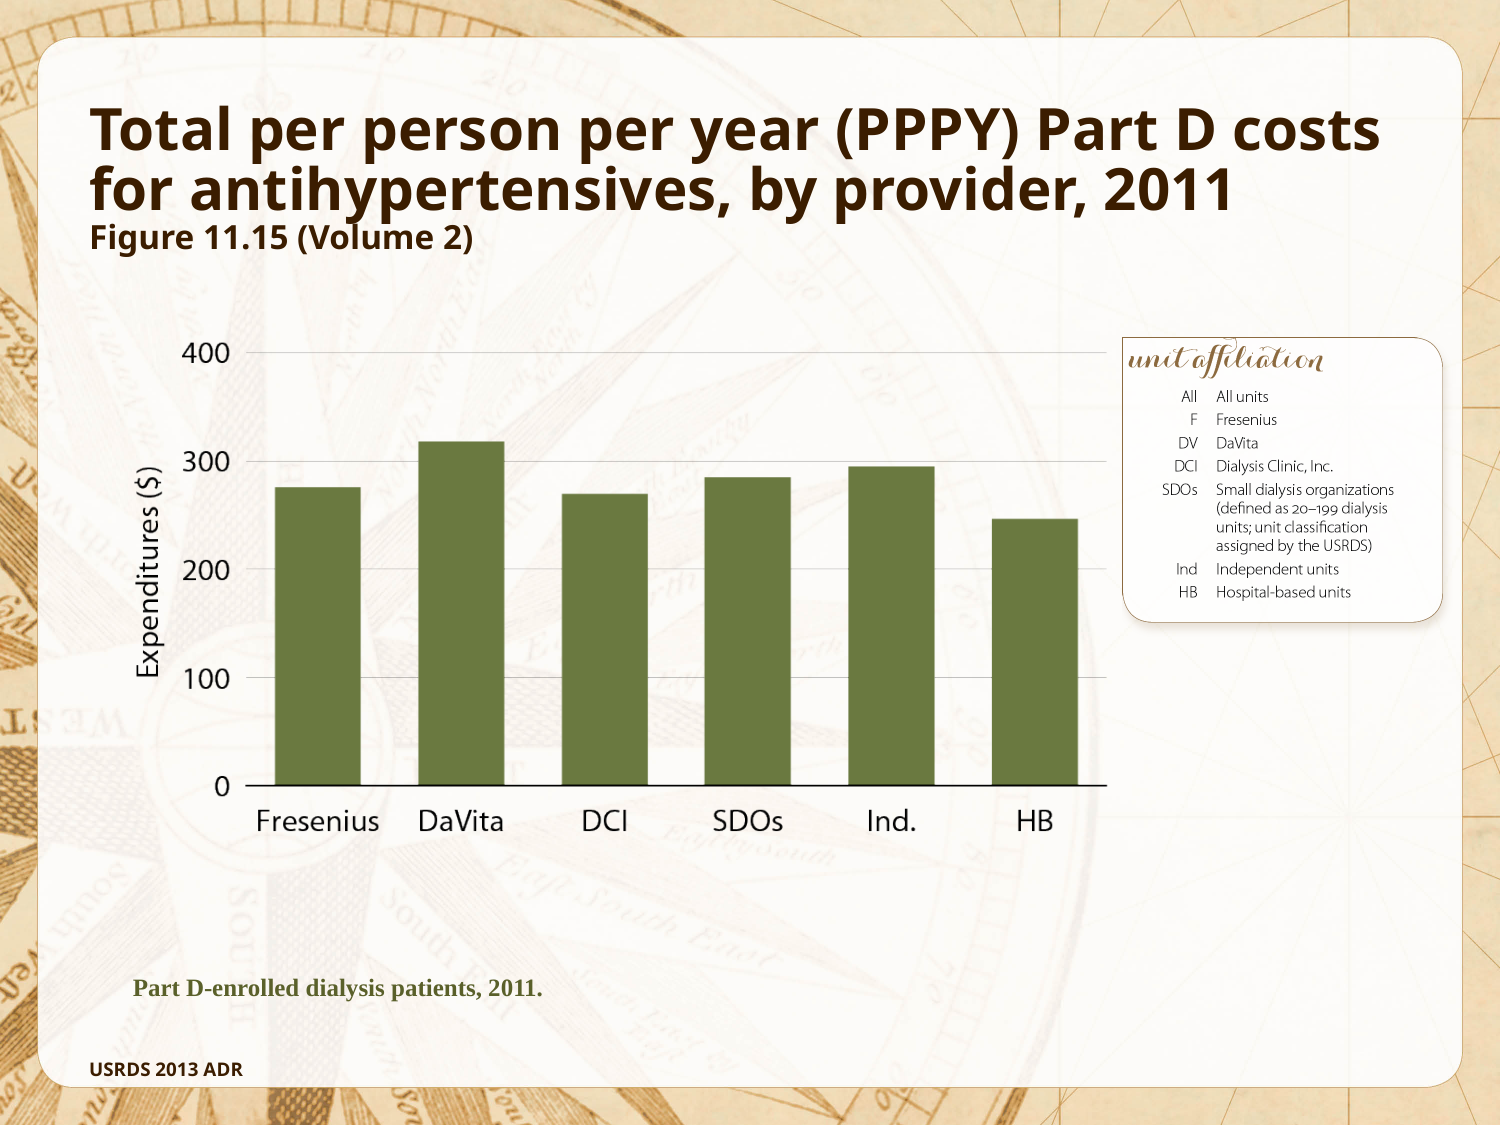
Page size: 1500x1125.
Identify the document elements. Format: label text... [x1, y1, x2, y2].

text_box Part D-enrolled dialysis patients, 2011. [132, 975, 903, 1009]
picture [0, 0, 1500, 1125]
title Total per person per year (PPPY) Part D costs for antihypertensives, by provider, 2011 Figure 11.15 (Volume 2) [74, 45, 1425, 264]
